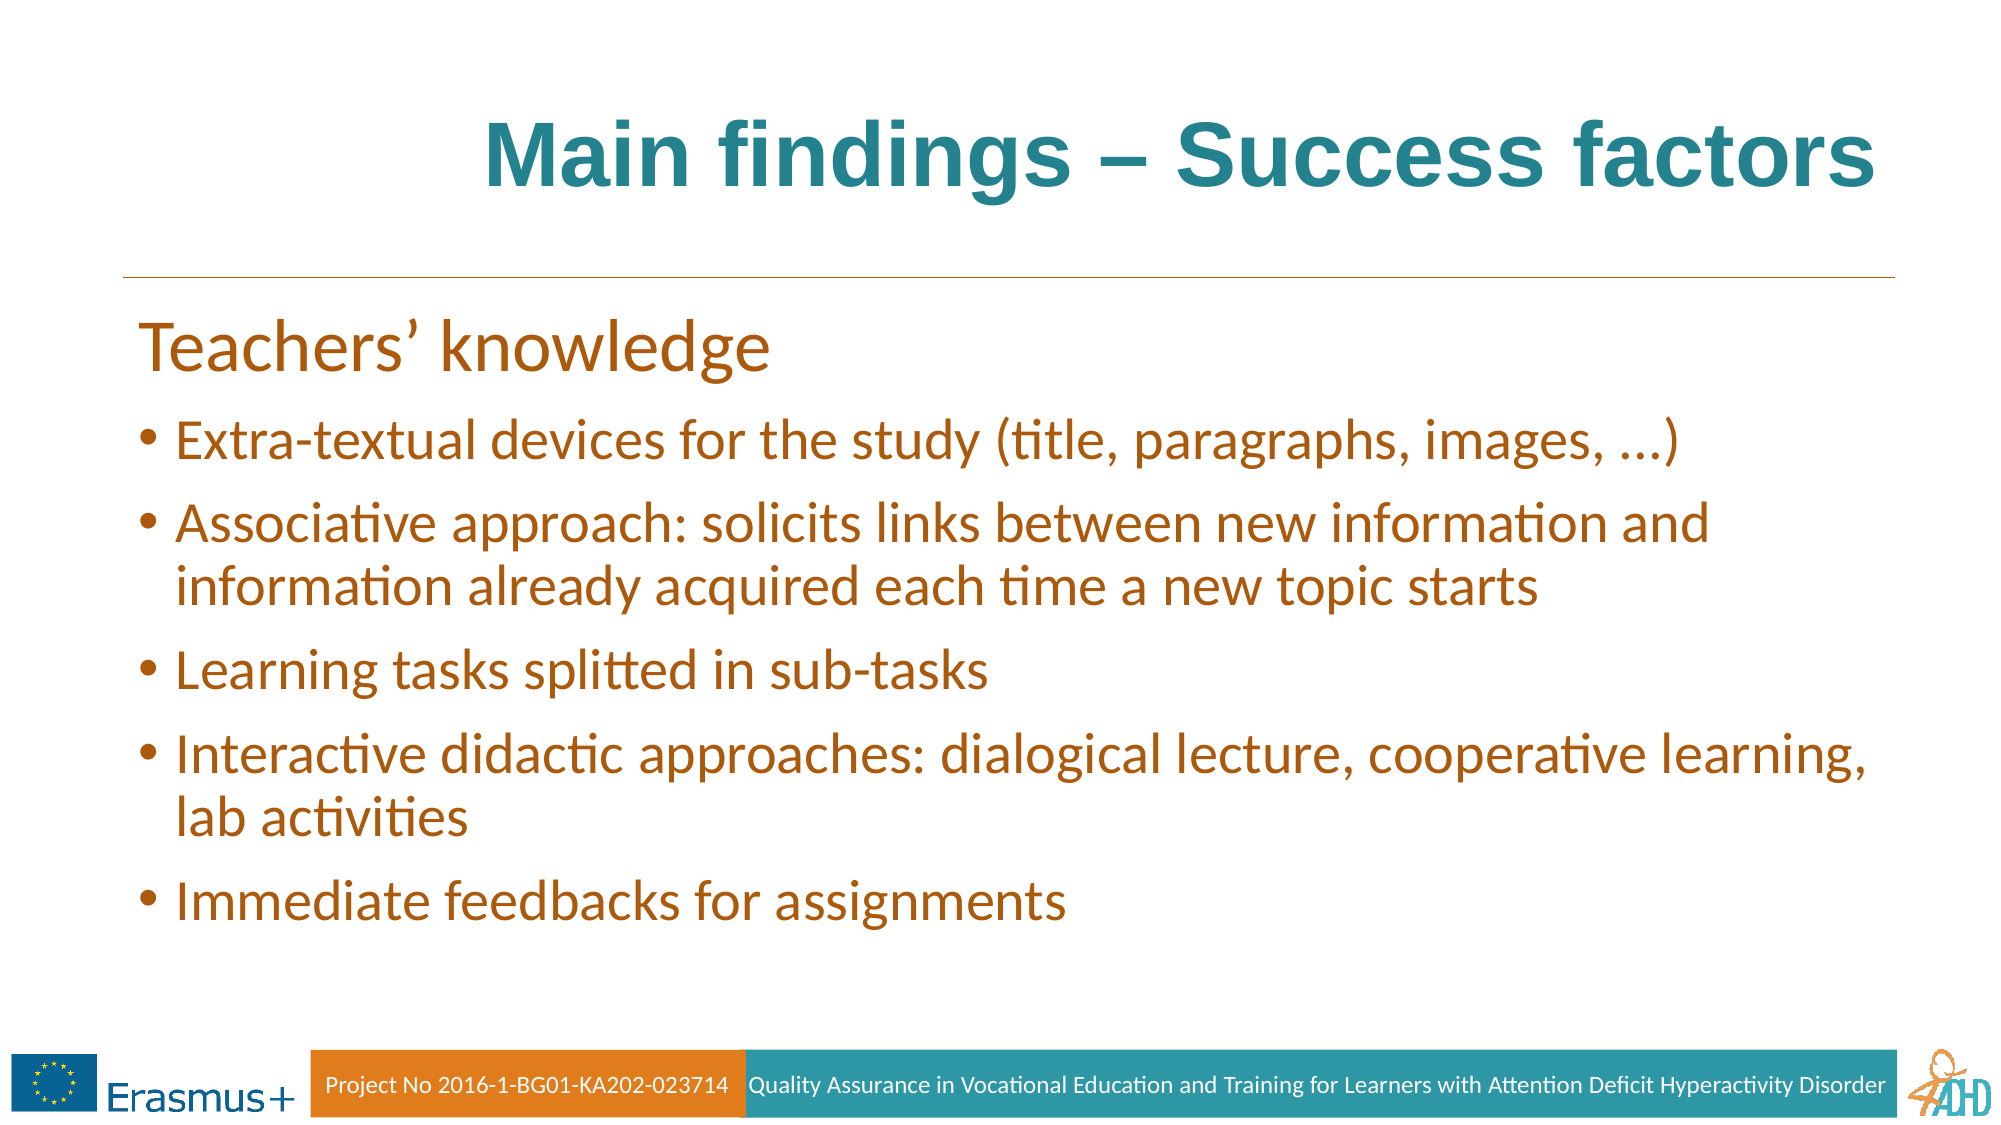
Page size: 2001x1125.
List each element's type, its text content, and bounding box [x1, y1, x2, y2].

picture [7, 1049, 297, 1116]
picture [1908, 1049, 1991, 1116]
list Teachers’ knowledge Extra-textual devices for the study (title, paragraphs, images, ...) Associative approach: solicits links between new information and information already acquired each time a new topic starts Learning tasks splitted in sub-tasks Interactive didactic approaches: dialogical lecture, cooperative learning, lab activities Immediate feedbacks for assignments [123, 299, 1895, 1014]
title Main findings – Success factors [123, 48, 1895, 266]
